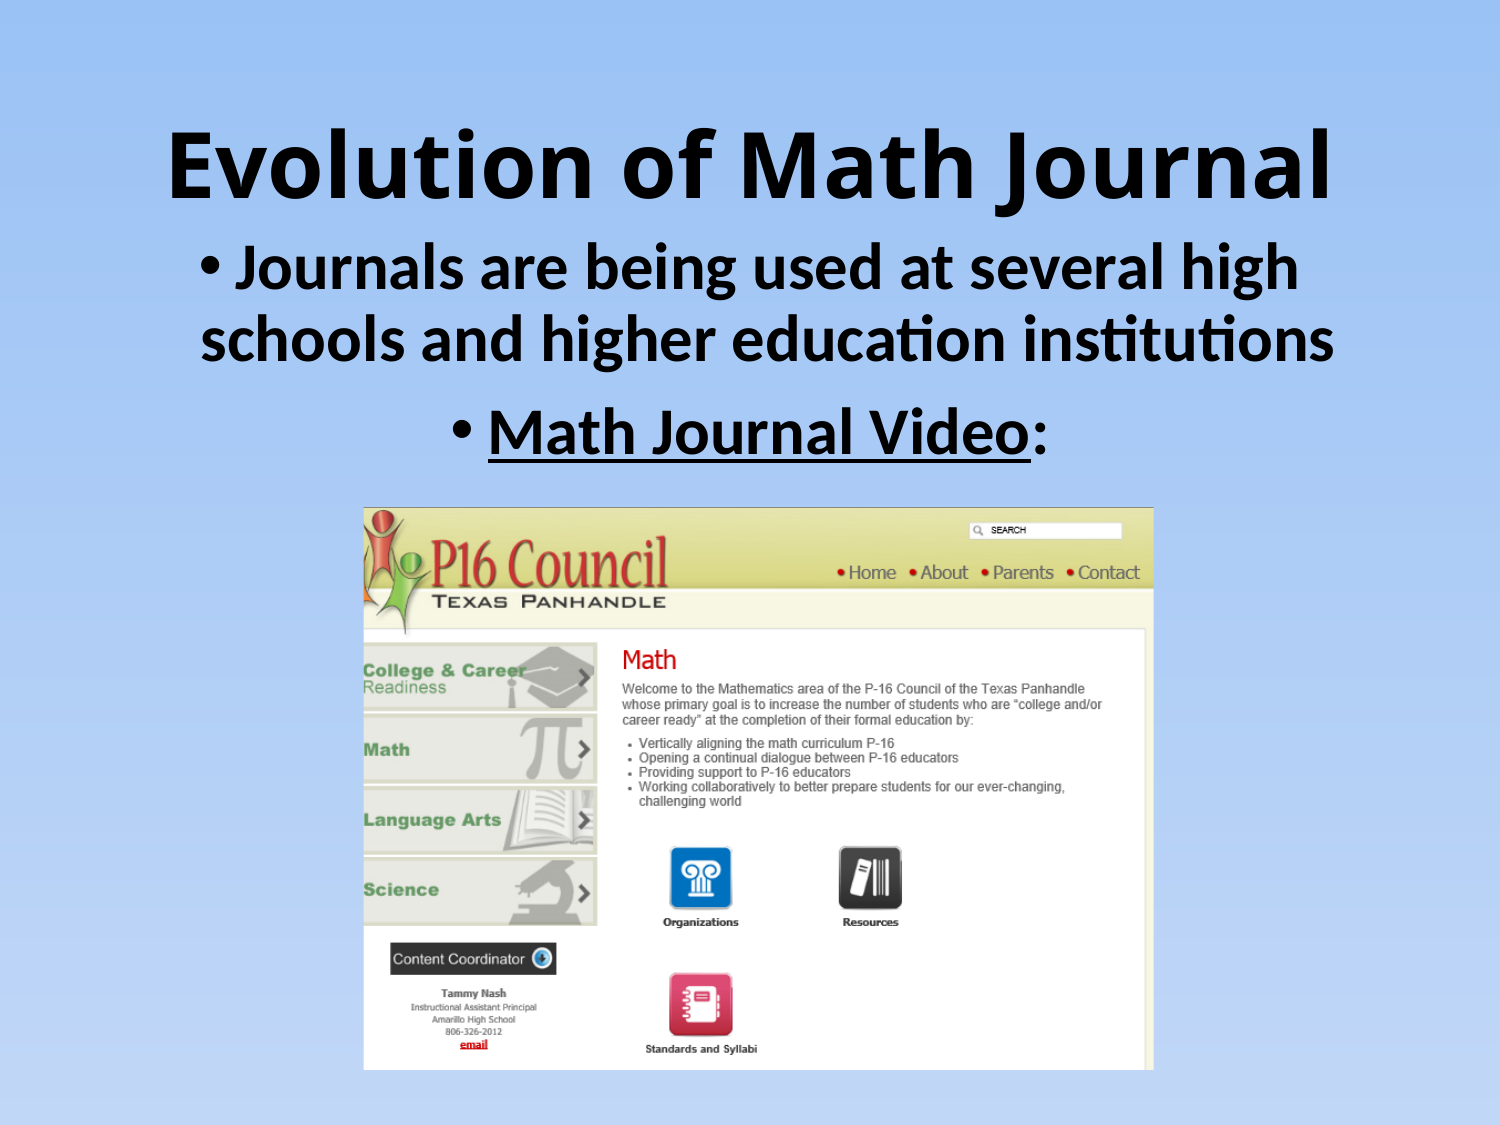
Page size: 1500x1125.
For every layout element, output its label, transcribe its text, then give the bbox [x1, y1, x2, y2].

picture [363, 507, 1154, 1070]
list Journals are being used at several high schools and higher education institutions Math Journal Video: [103, 226, 1397, 941]
title Evolution of Math Journal [103, 59, 1397, 226]
